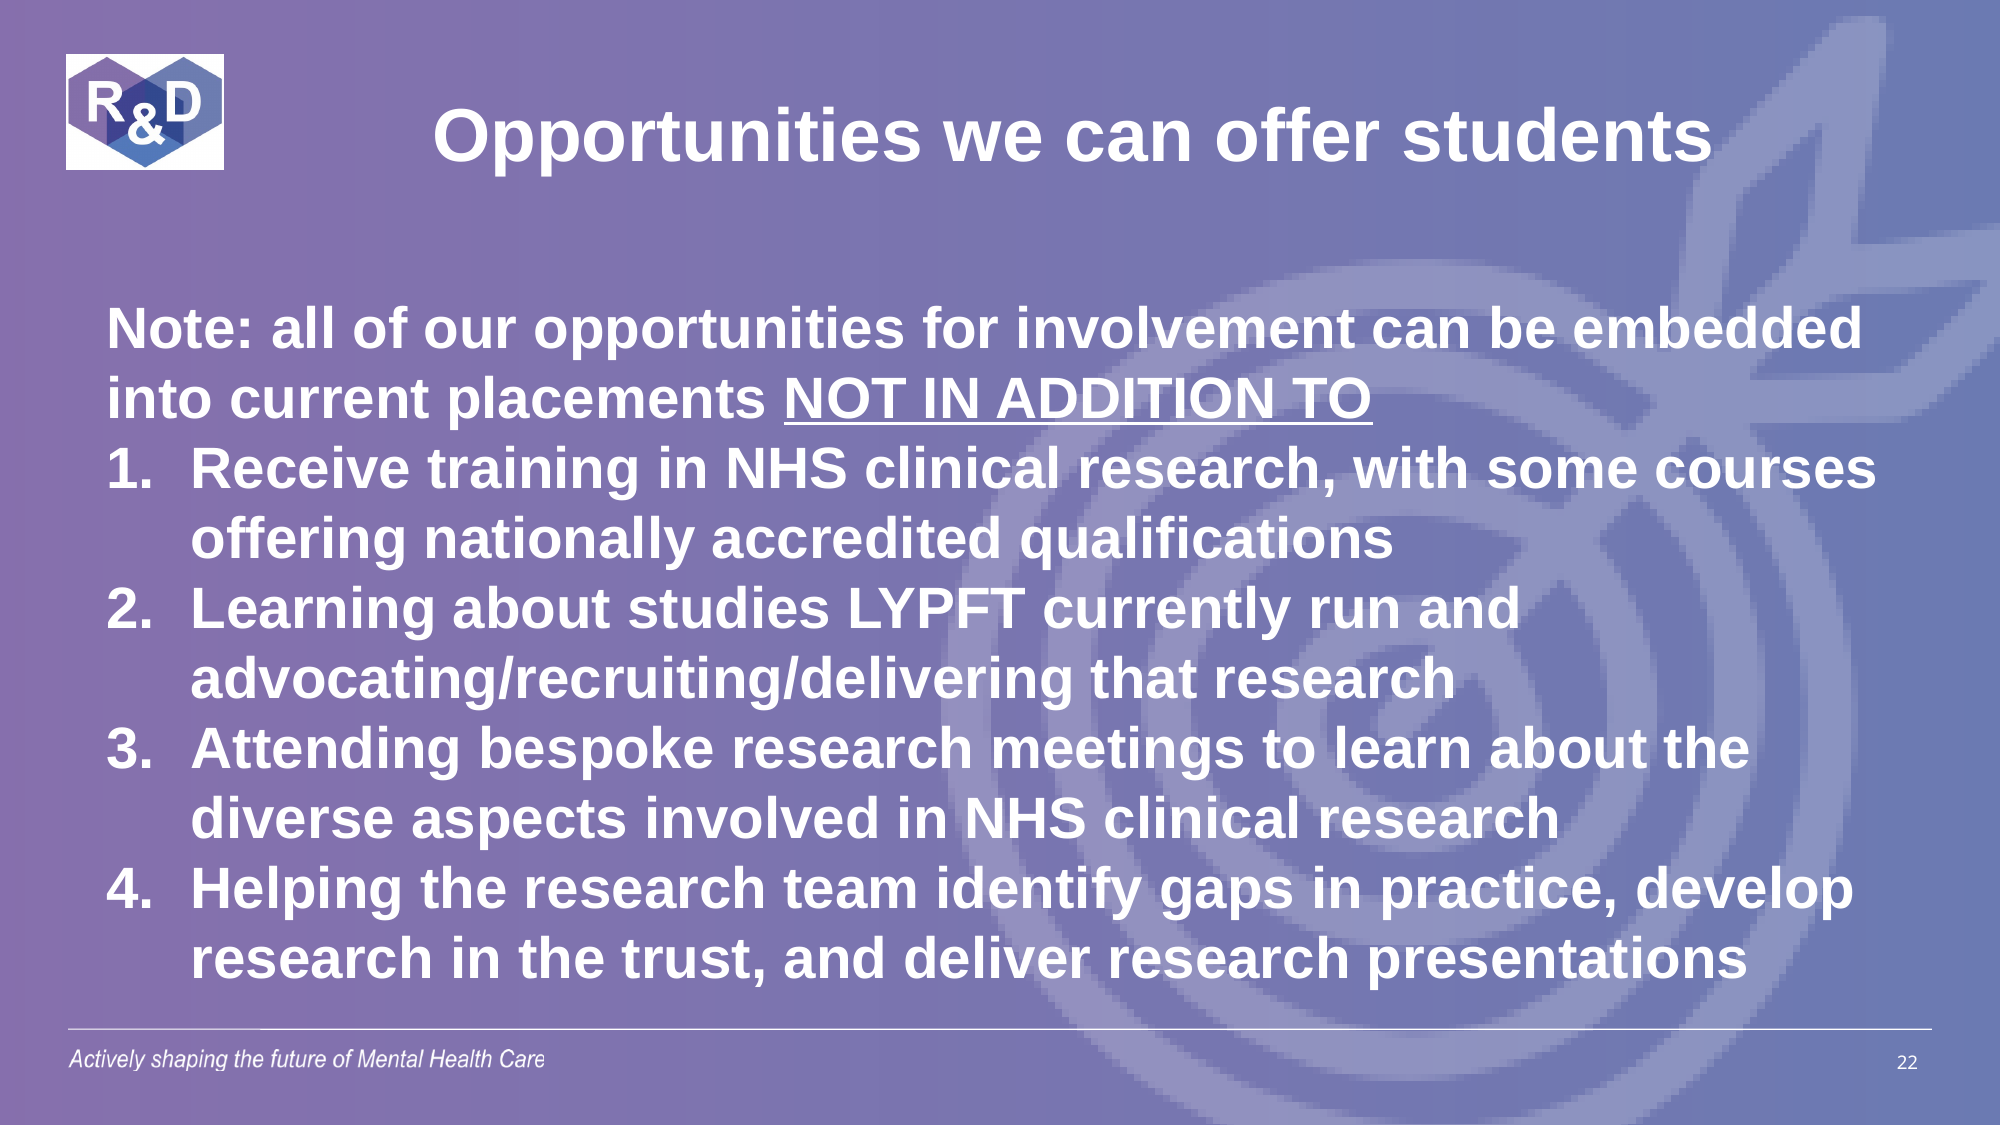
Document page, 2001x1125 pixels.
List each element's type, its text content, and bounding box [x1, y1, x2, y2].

text_box Note: all of our opportunities for involvement can be embedded into current placements NOT IN ADDITION TO Receive training in NHS clinical research, with some courses offering nationally accredited qualifications Learning about studies LYPFT currently run and advocating/recruiting/delivering that research Attending bespoke research meetings to learn about the diverse aspects involved in NHS clinical research Helping the research team identify gaps in practice, develop research in the trust, and deliver research presentations [106, 290, 941, 644]
picture [941, 16, 2000, 1125]
text_box Opportunities we can offer students [417, 86, 941, 142]
picture [66, 54, 224, 170]
